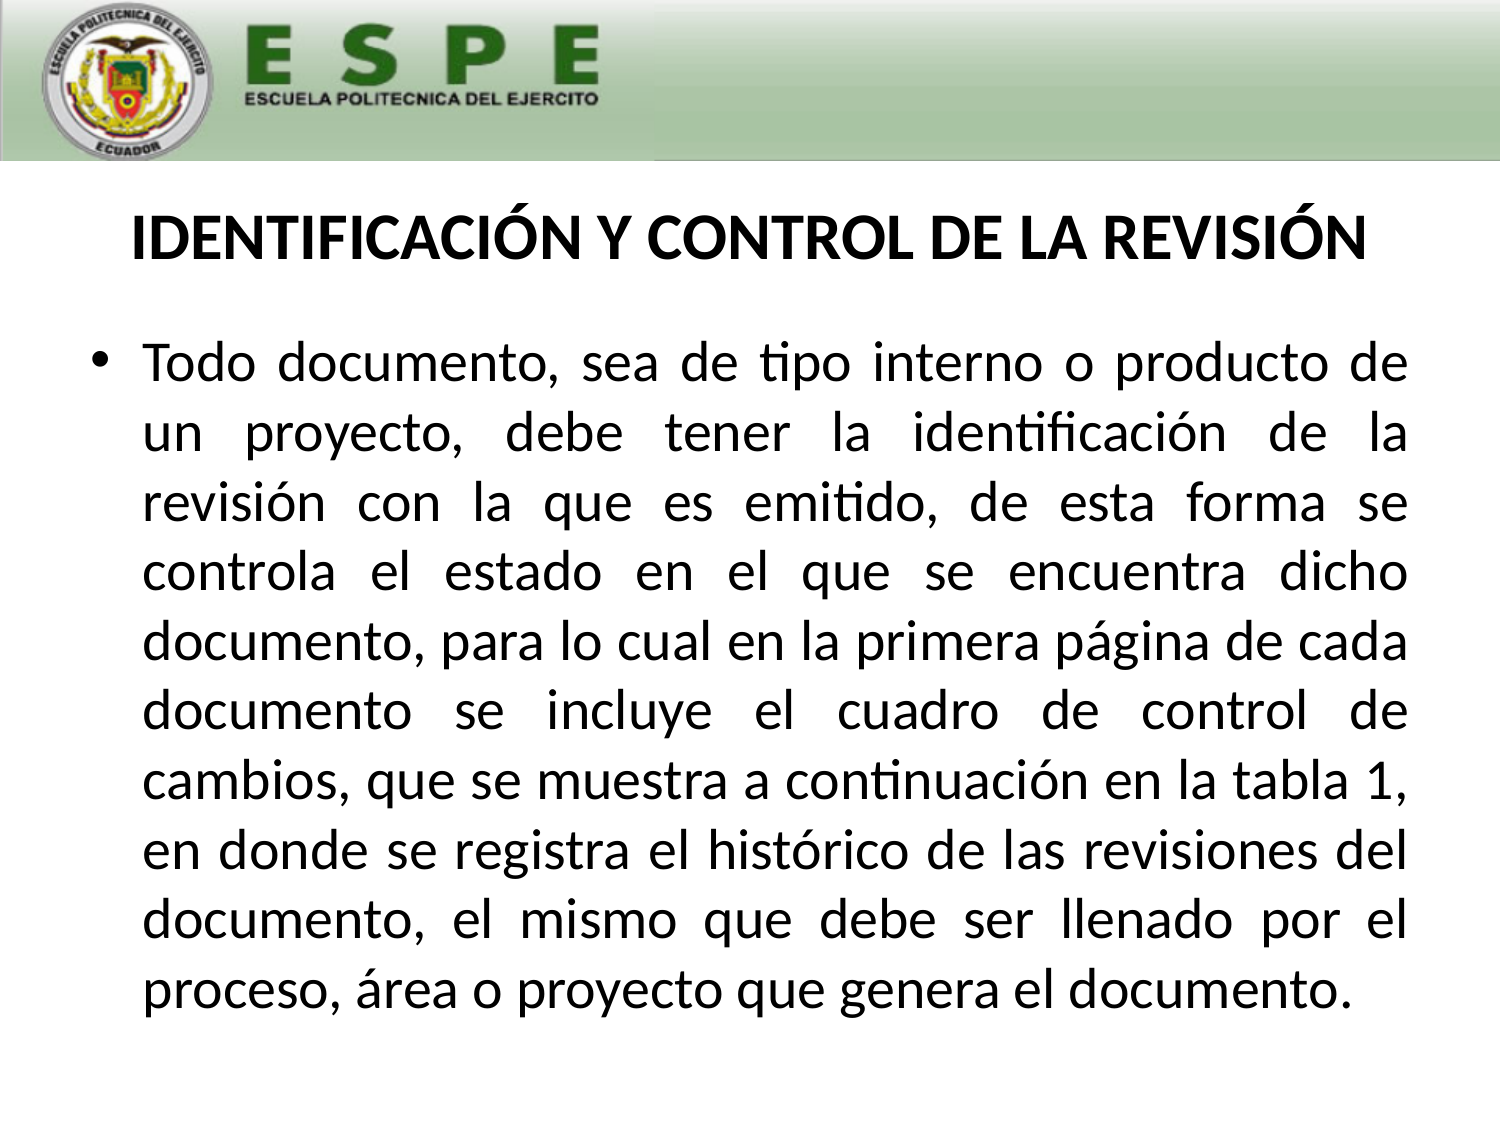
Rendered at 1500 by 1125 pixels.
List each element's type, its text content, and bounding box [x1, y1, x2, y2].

list Todo documento, sea de tipo interno o producto de un proyecto, debe tener la identificación de la revisión con la que es emitido, de esta forma se controla el estado en el que se encuentra dicho documento, para lo cual en la primera página de cada documento se incluye el cuadro de control de cambios, que se muestra a continuación en la tabla 1, en donde se registra el histórico de las revisiones del documento, el mismo que debe ser llenado por el proceso, área o proyecto que genera el documento. [75, 316, 1425, 1059]
picture [0, 0, 1500, 162]
title IDENTIFICACIÓN Y CONTROL DE LA REVISIÓN [75, 169, 1425, 316]
